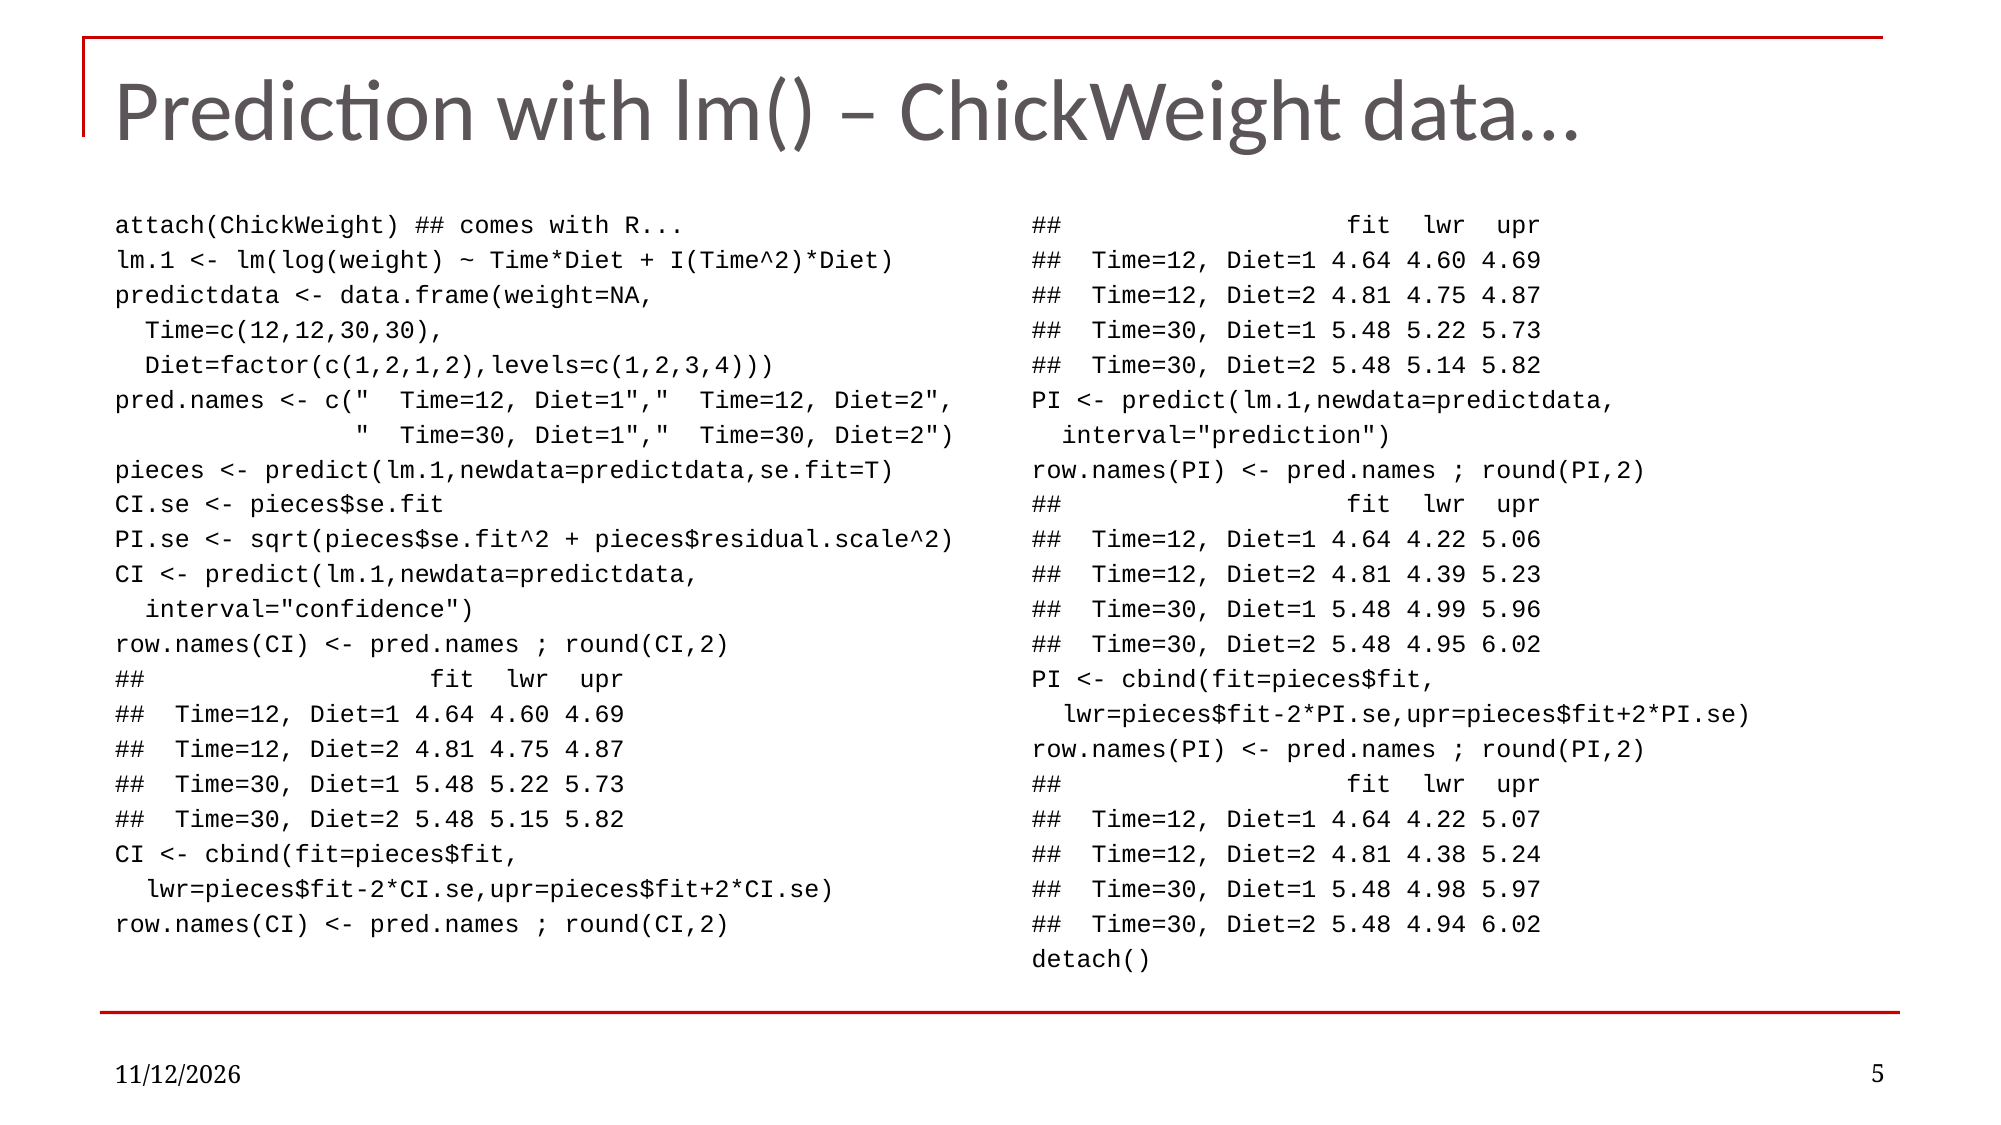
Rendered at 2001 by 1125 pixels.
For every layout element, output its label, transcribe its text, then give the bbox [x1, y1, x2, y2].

list ## fit lwr upr ## Time=12, Diet=1 4.64 4.60 4.69 ## Time=12, Diet=2 4.81 4.75 4.87 ## Time=30, Diet=1 5.48 5.22 5.73 ## Time=30, Diet=2 5.48 5.14 5.82 PI <- predict(lm.1,newdata=predictdata, interval="prediction") row.names(PI) <- pred.names ; round(PI,2) ## fit lwr upr ## Time=12, Diet=1 4.64 4.22 5.06 ## Time=12, Diet=2 4.81 4.39 5.23 ## Time=30, Diet=1 5.48 4.99 5.96 ## Time=30, Diet=2 5.48 4.95 6.02 PI <- cbind(fit=pieces$fit, lwr=pieces$fit-2*PI.se,upr=pieces$fit+2*PI.se) row.names(PI) <- pred.names ; round(PI,2) ## fit lwr upr ## Time=12, Diet=1 4.64 4.22 5.07 ## Time=12, Diet=2 4.81 4.38 5.24 ## Time=30, Diet=1 5.48 4.98 5.97 ## Time=30, Diet=2 5.48 4.94 6.02 detach() [1016, 200, 1900, 1006]
list attach(ChickWeight) ## comes with R... lm.1 <- lm(log(weight) ~ Time*Diet + I(Time^2)*Diet) predictdata <- data.frame(weight=NA, Time=c(12,12,30,30), Diet=factor(c(1,2,1,2),levels=c(1,2,3,4))) pred.names <- c(" Time=12, Diet=1"," Time=12, Diet=2", " Time=30, Diet=1"," Time=30, Diet=2") pieces <- predict(lm.1,newdata=predictdata,se.fit=T) CI.se <- pieces$se.fit PI.se <- sqrt(pieces$se.fit^2 + pieces$residual.scale^2) CI <- predict(lm.1,newdata=predictdata, interval="confidence") row.names(CI) <- pred.names ; round(CI,2) ## fit lwr upr ## Time=12, Diet=1 4.64 4.60 4.69 ## Time=12, Diet=2 4.81 4.75 4.87 ## Time=30, Diet=1 5.48 5.22 5.73 ## Time=30, Diet=2 5.48 5.15 5.82 CI <- cbind(fit=pieces$fit, lwr=pieces$fit-2*CI.se,upr=pieces$fit+2*CI.se) row.names(CI) <- pred.names ; round(CI,2) [99, 200, 984, 1006]
slide_number 5 [1433, 1024, 1900, 1100]
title Prediction with lm() – ChickWeight data… [99, 45, 1900, 233]
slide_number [99, 1025, 567, 1101]
